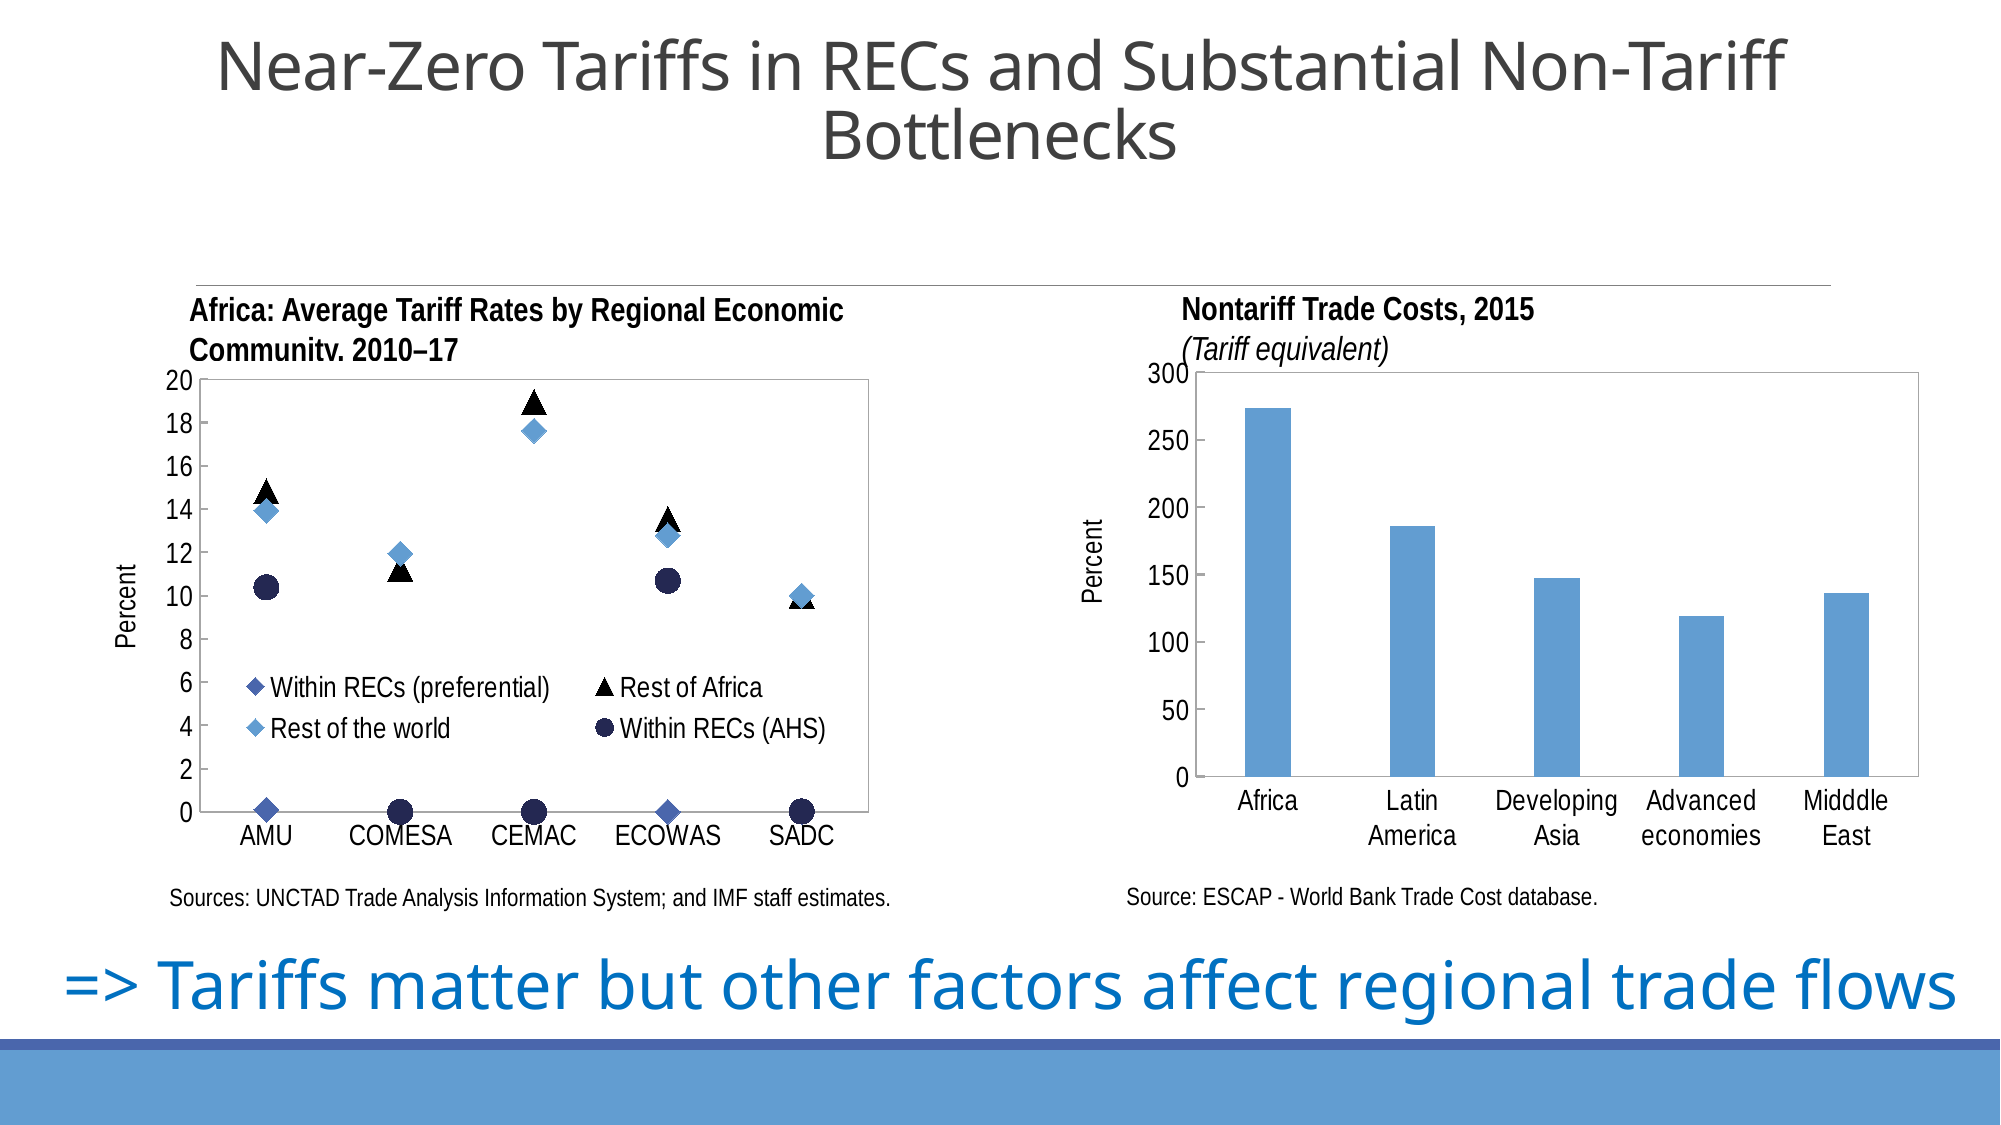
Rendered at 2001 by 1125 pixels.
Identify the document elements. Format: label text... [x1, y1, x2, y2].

title Near-Zero Tariffs in RECs and Substantial Non-Tariff Bottlenecks [154, 27, 1846, 181]
text_box => Tariffs matter but other factors affect regional trade flows [34, 935, 1976, 1031]
chart [98, 360, 888, 874]
text_box Sources: UNCTAD Trade Analysis Information System; and IMF staff estimates. [154, 874, 925, 923]
chart [1062, 339, 1929, 874]
text_box Africa: Average Tariff Rates by Regional Economic Community, 2010–17 [174, 280, 983, 377]
text_box Nontariff Trade Costs, 2015 (Tariff equivalent) [1166, 279, 1628, 336]
text_box Source: ESCAP - World Bank Trade Cost database. [1111, 882, 1667, 923]
